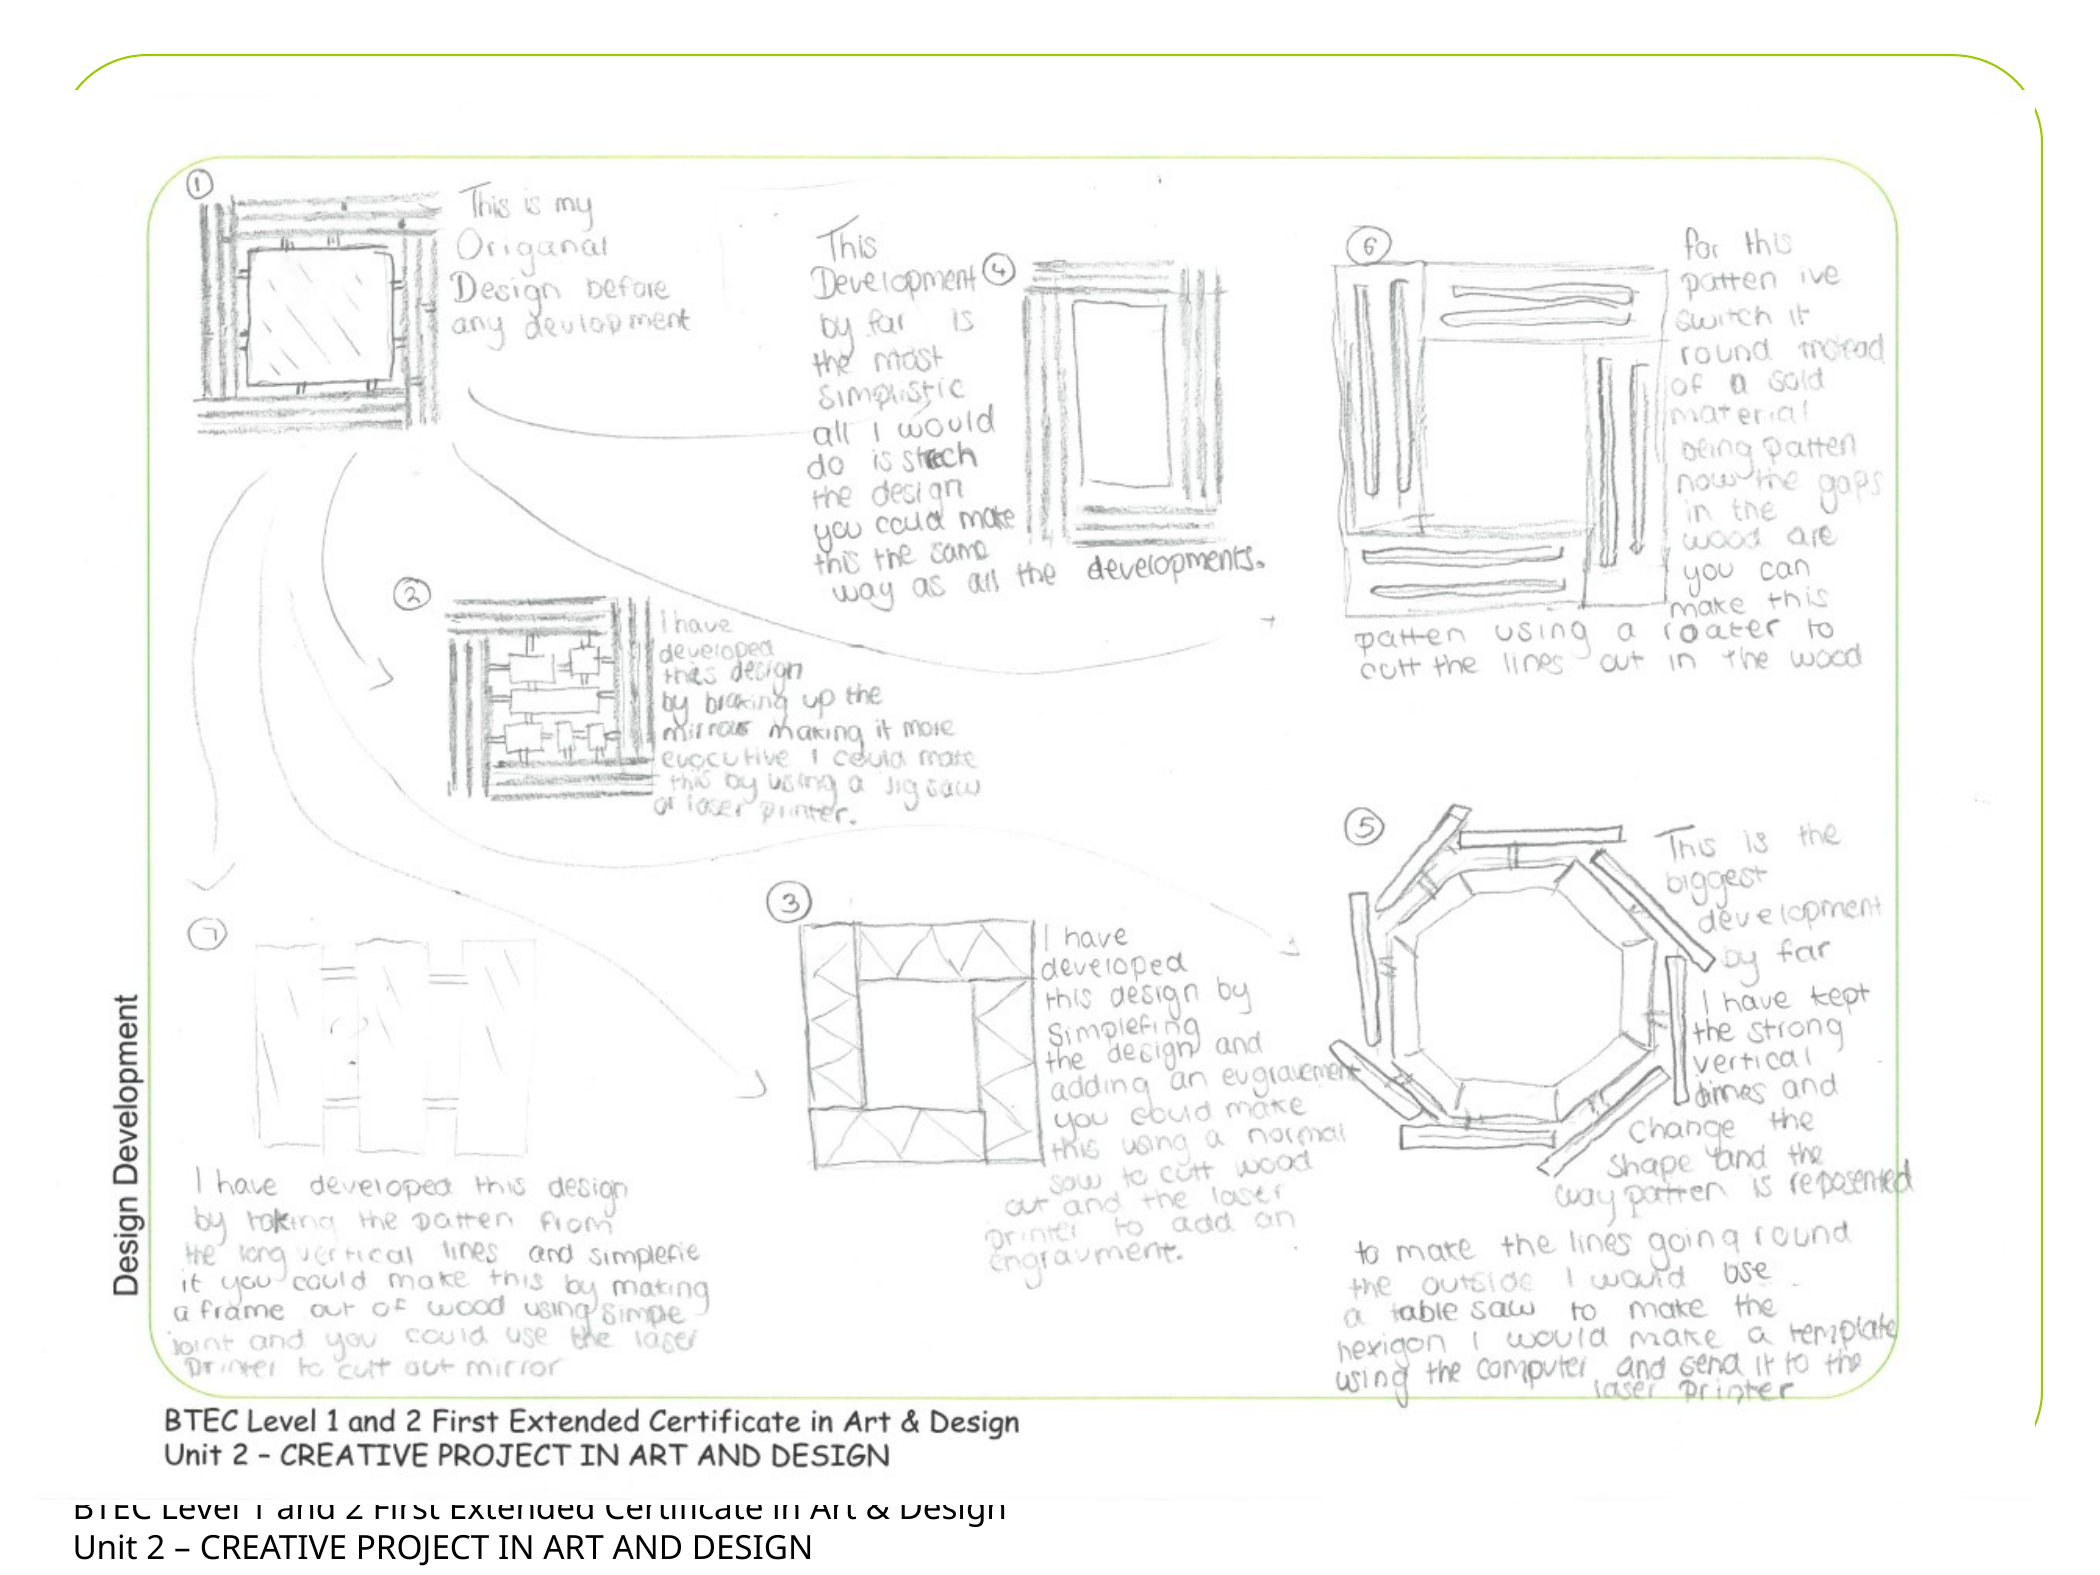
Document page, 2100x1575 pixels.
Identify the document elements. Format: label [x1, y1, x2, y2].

picture [33, 90, 2035, 1505]
